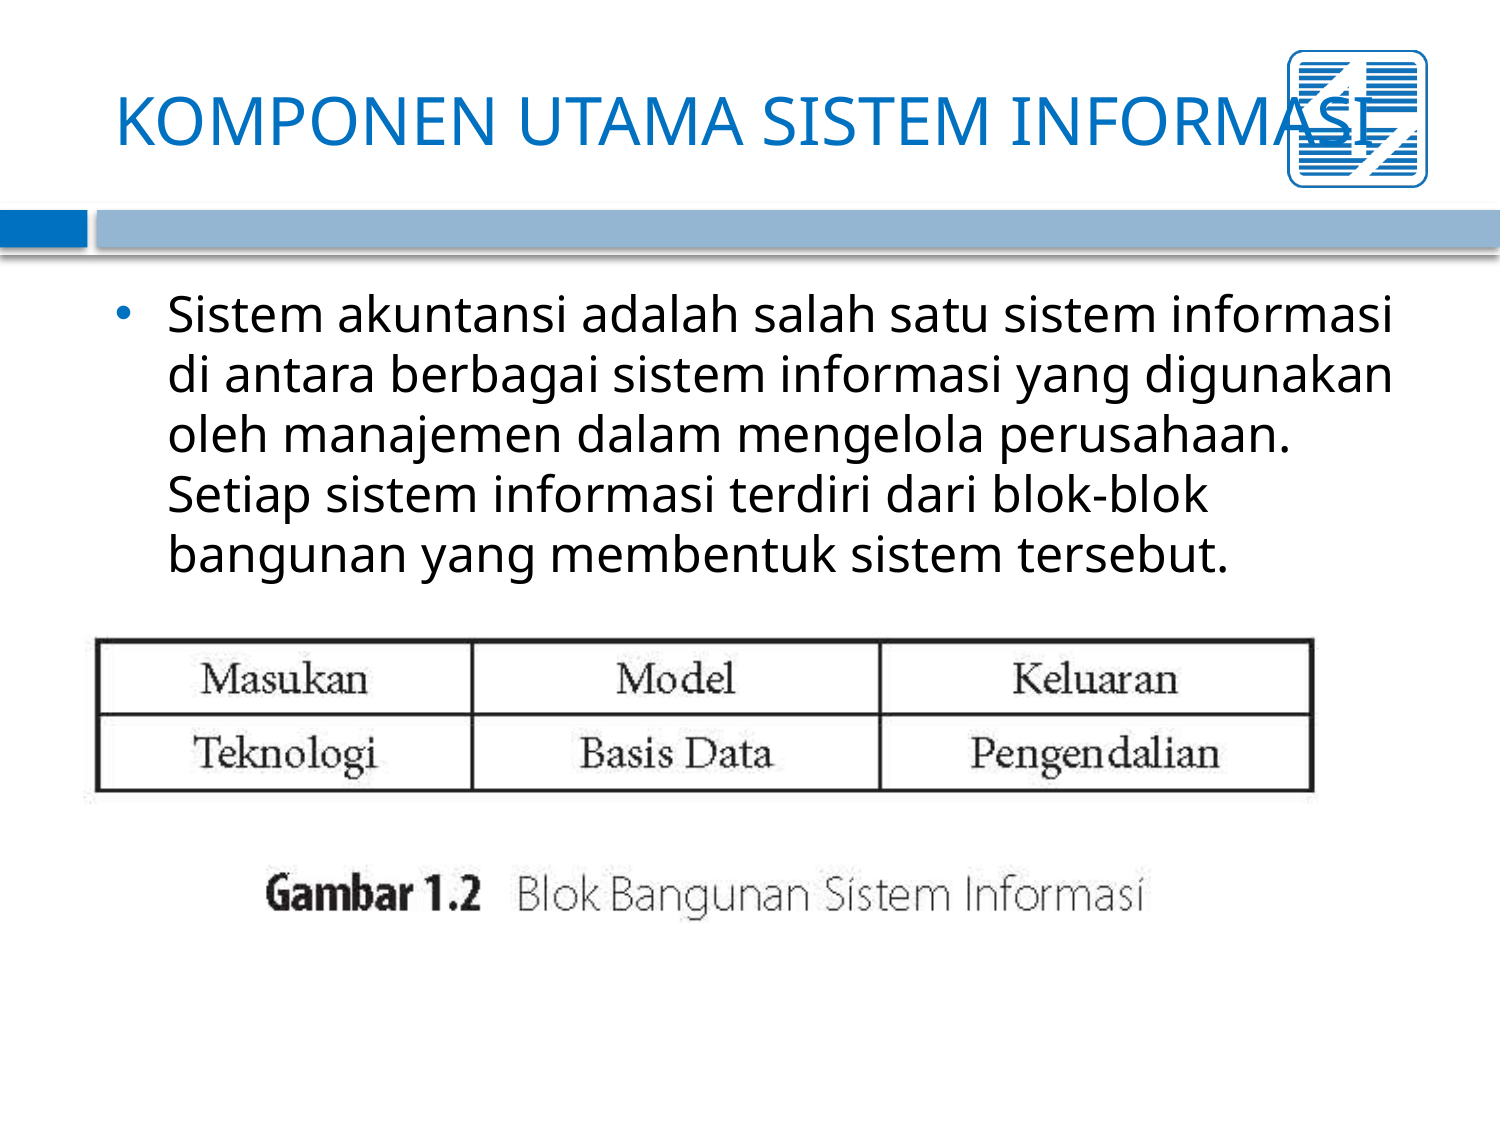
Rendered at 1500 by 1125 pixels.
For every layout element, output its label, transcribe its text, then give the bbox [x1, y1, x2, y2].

title KOMPONEN UTAMA SISTEM INFORMASI [99, 37, 1438, 200]
list Sistem akuntansi adalah salah satu sistem informasi di antara berbagai sistem informasi yang digunakan oleh manajemen dalam mengelola perusahaan. Setiap sistem informasi terdiri dari blok-blok bangunan yang membentuk sistem tersebut. [99, 275, 1438, 988]
picture [74, 624, 1363, 923]
